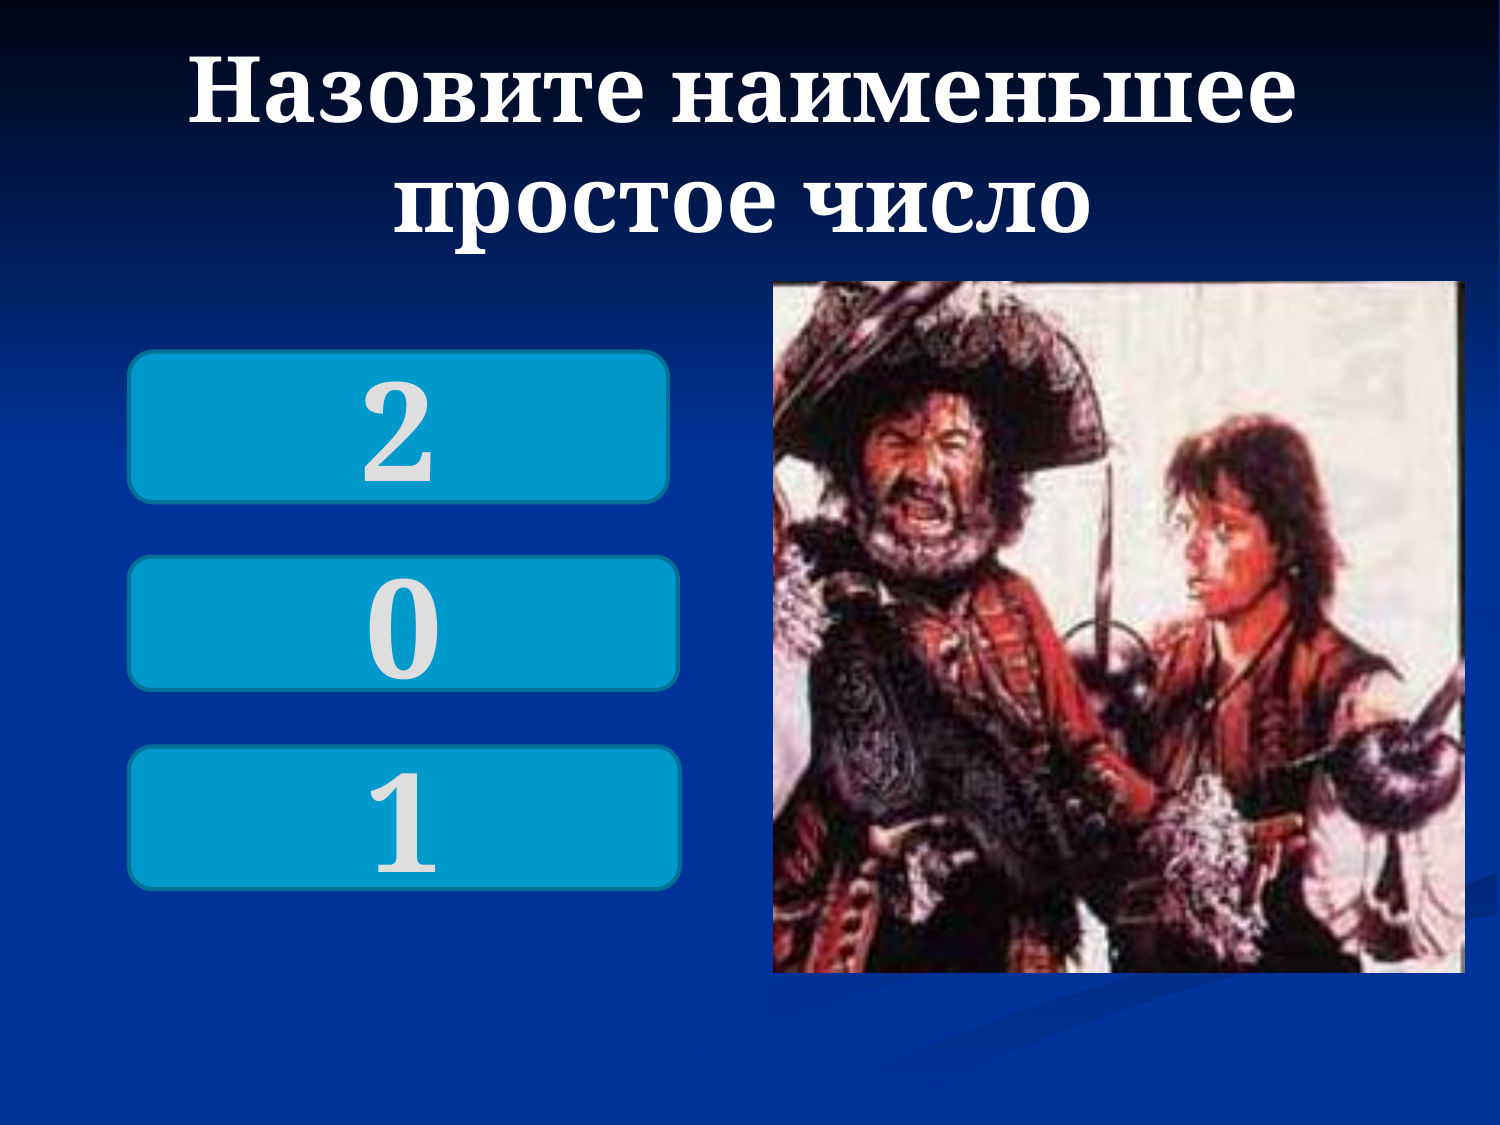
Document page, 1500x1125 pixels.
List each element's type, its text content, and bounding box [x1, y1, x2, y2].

text_box 2 [126, 349, 671, 505]
picture [773, 280, 1466, 973]
text_box Назовите наименьшее простое число [23, 23, 1465, 317]
text_box 1 [126, 744, 682, 892]
text_box 0 [126, 554, 680, 692]
